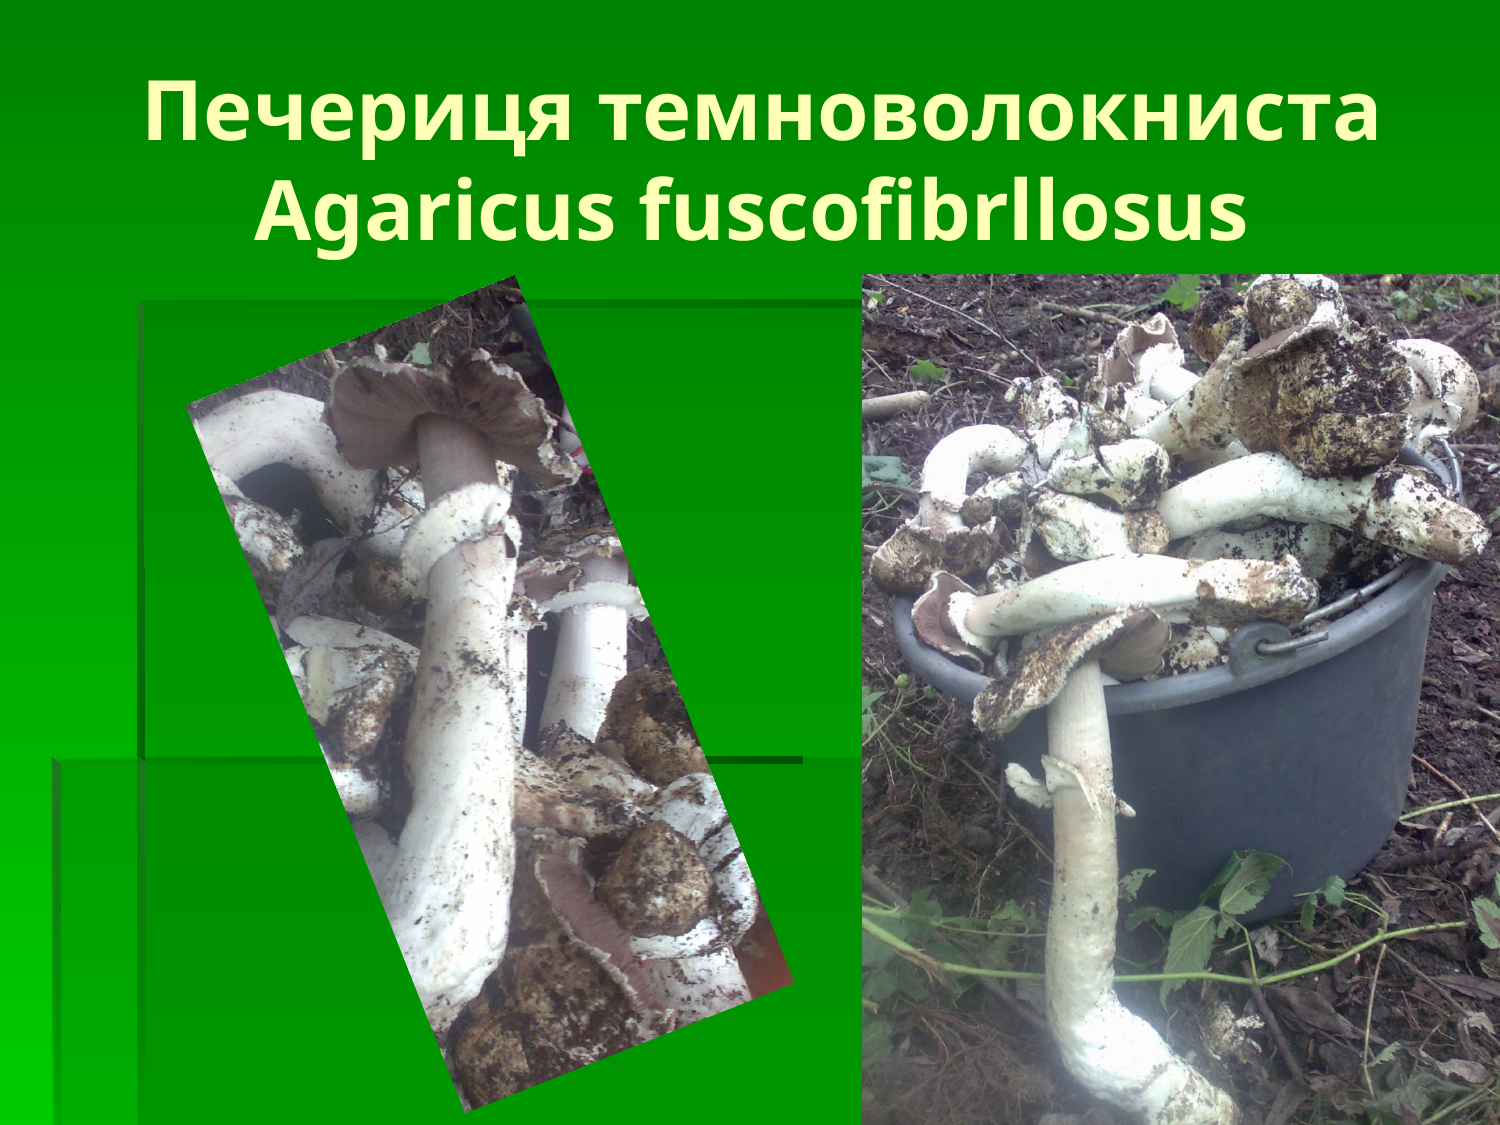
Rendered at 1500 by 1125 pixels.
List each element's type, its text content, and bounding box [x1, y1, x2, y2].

picture [108, 275, 872, 1114]
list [862, 274, 1500, 1125]
title Печериця темноволокниста Agaricus fuscofibrllosus [75, 40, 1451, 275]
